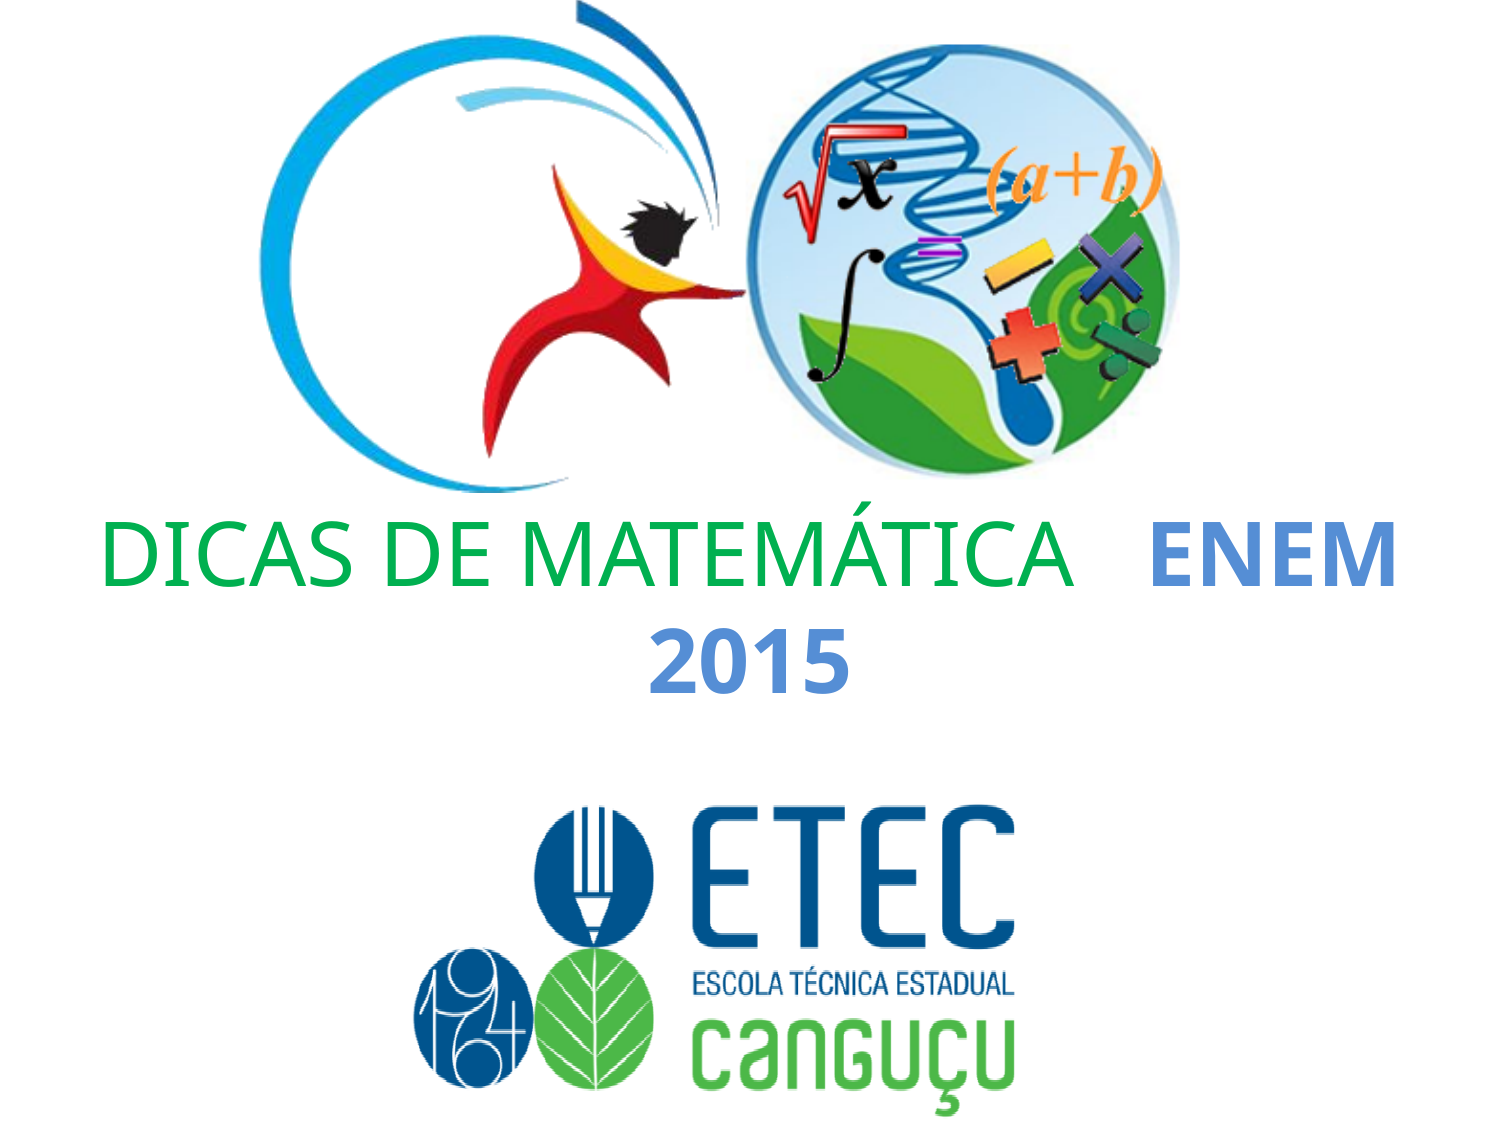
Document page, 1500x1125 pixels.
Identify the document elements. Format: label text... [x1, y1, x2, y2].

title DICAS DE MATEMÁTICA ENEM 2015 [0, 482, 1500, 727]
picture [247, 0, 1203, 493]
picture [409, 796, 1020, 1125]
